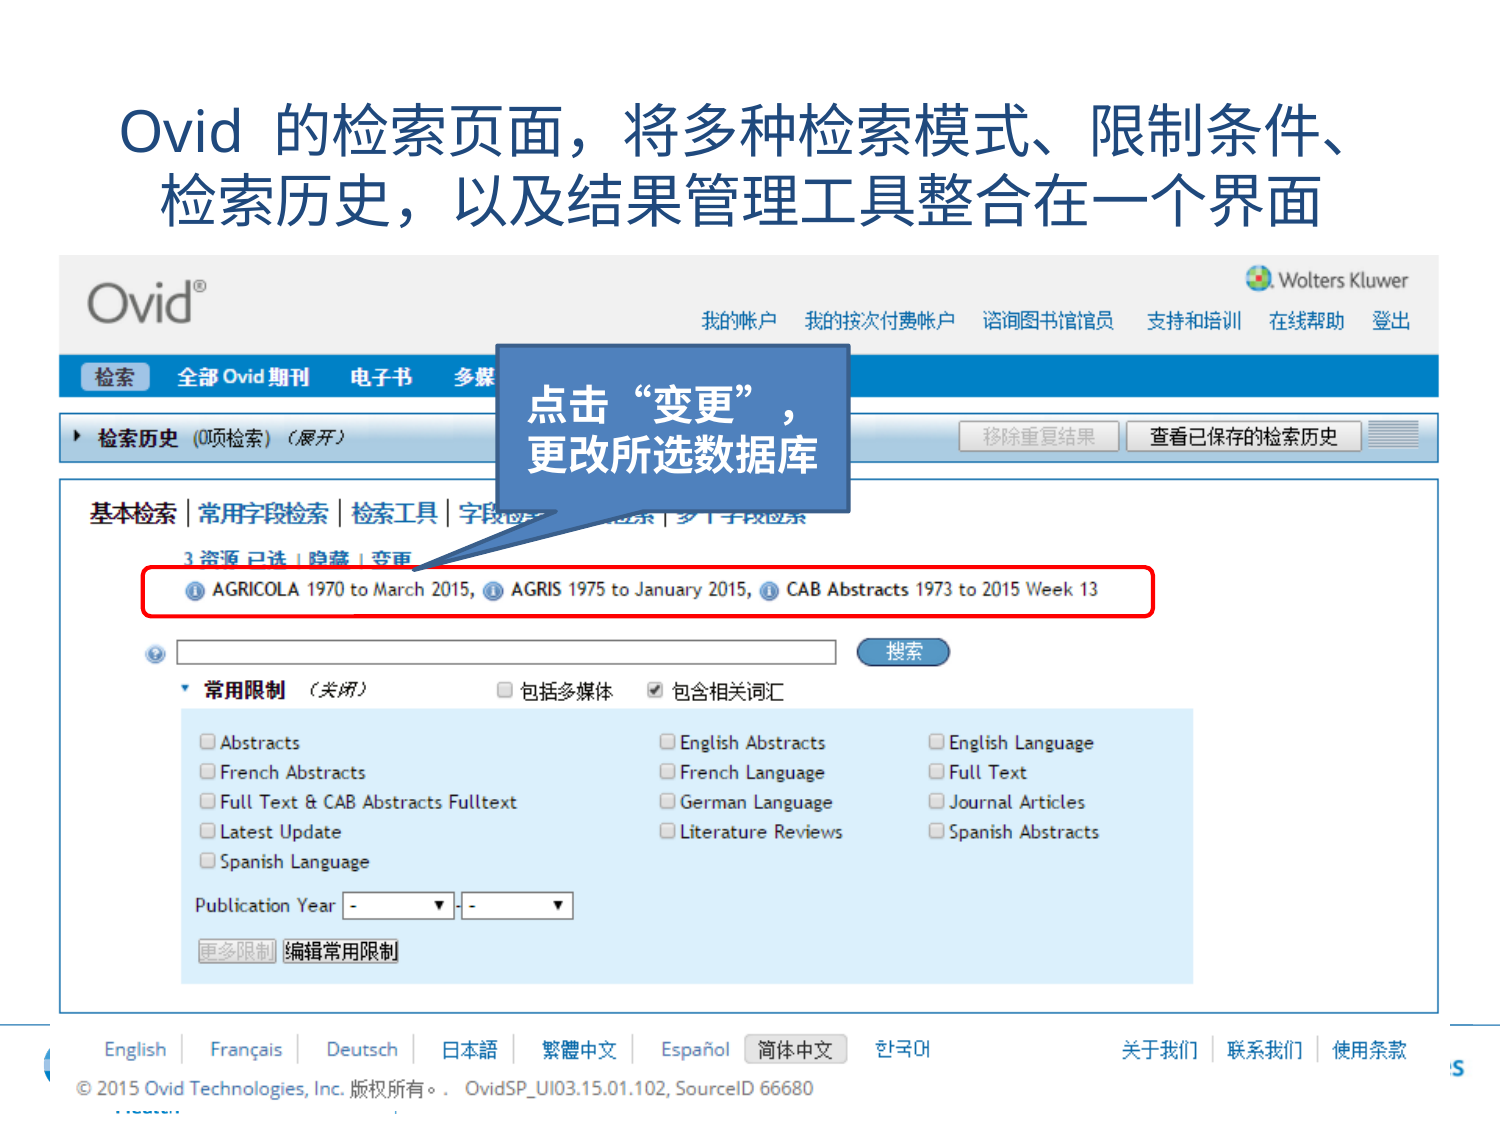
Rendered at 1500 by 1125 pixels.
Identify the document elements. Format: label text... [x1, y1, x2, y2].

picture [38, 255, 1500, 1114]
list Ovid 的检索页面，将多种检索模式、限制条件、检索历史，以及结果管理工具整合在一个界面 [72, 86, 1435, 218]
